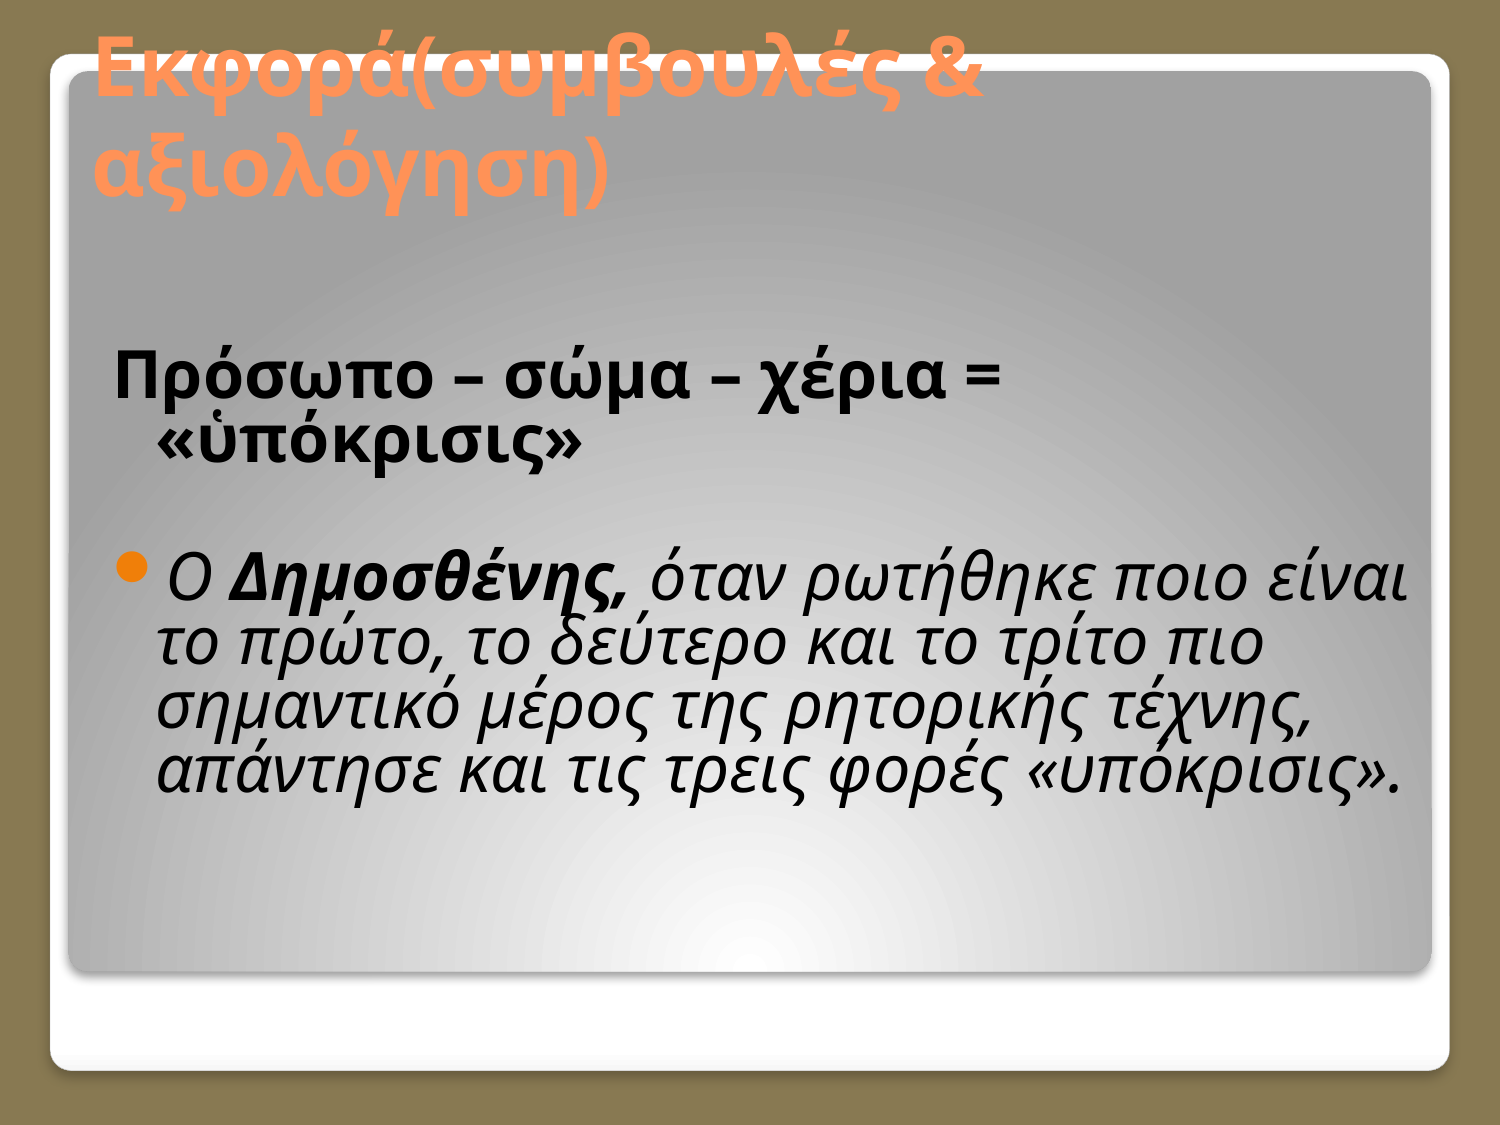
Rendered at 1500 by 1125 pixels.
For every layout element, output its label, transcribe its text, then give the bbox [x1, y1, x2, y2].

title Εκφορά(συμβουλές & αξιολόγηση) [76, 113, 1447, 221]
list Πρόσωπο – σώμα – χέρια = «ὑπόκρισις» Ο Δημοσθένης, όταν ρωτήθηκε ποιο είναι το πρώτο, το δεύτερο και το τρίτο πιο σημαντικό μέρος της ρητορικής τέχνης, απάντησε και τις τρεις φορές «υπόκρισις». [81, 314, 1433, 788]
